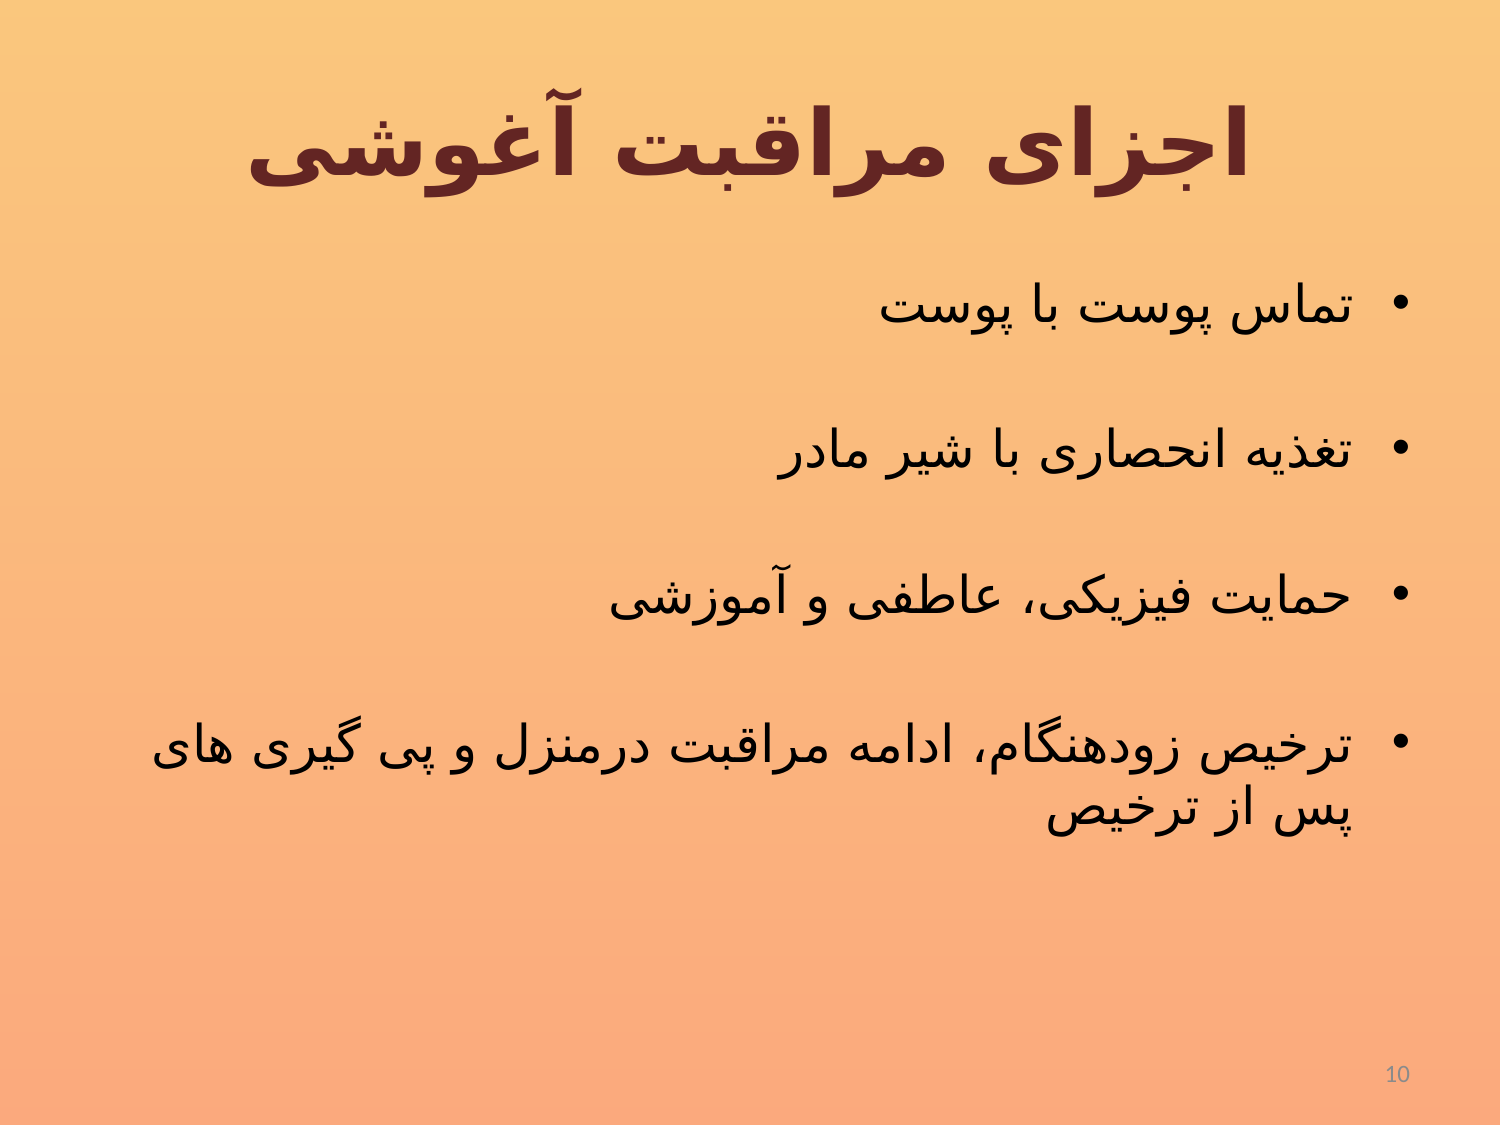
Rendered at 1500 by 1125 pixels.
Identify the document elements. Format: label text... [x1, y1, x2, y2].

list تماس پوست با پوست تغذیه انحصاری با شیر مادر حمایت فیزیکی، عاطفی و آموزشی ترخیص زودهنگام، ادامه مراقبت درمنزل و پی گیری های پس از ترخیص [50, 262, 1425, 1005]
slide_number 10 [1074, 1042, 1425, 1103]
title اجزای مراقبت آغوشی [75, 45, 1425, 233]
